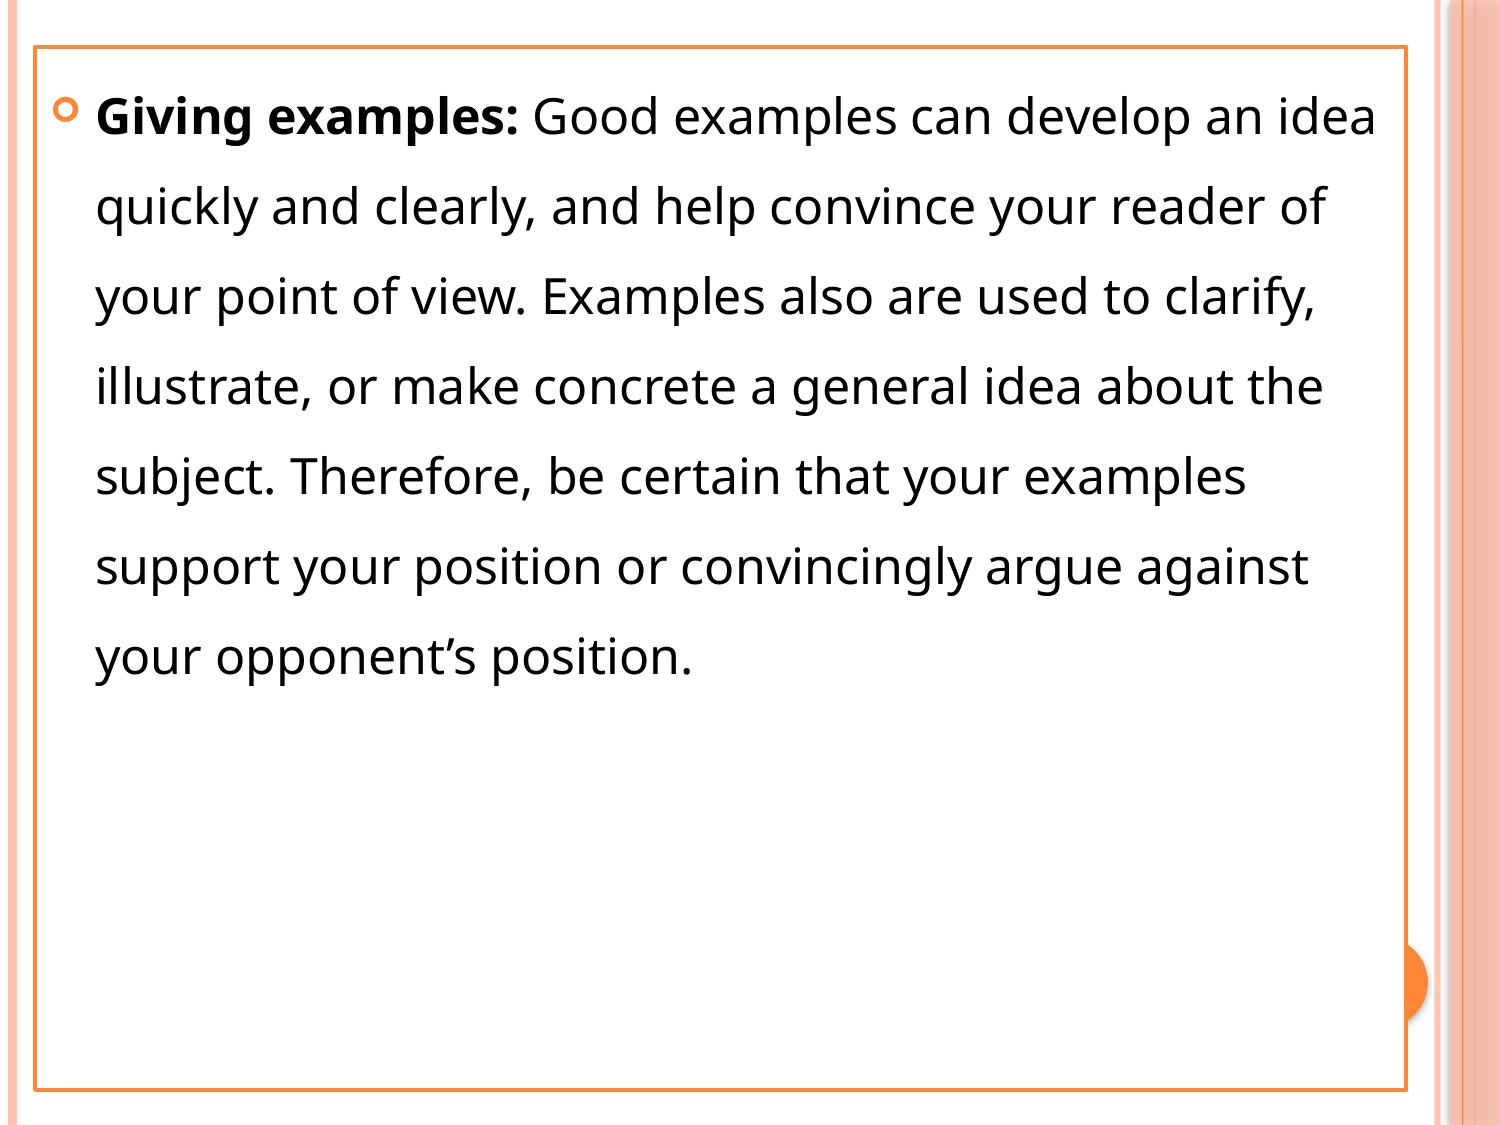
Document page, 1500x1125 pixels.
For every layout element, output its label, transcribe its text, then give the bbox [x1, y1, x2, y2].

list Giving examples: Good examples can develop an idea quickly and clearly, and help convince your reader of your point of view. Examples also are used to clarify, illustrate, or make concrete a general idea about the subject. Therefore, be certain that your examples support your position or convincingly argue against your opponent’s position. [33, 45, 1408, 1092]
